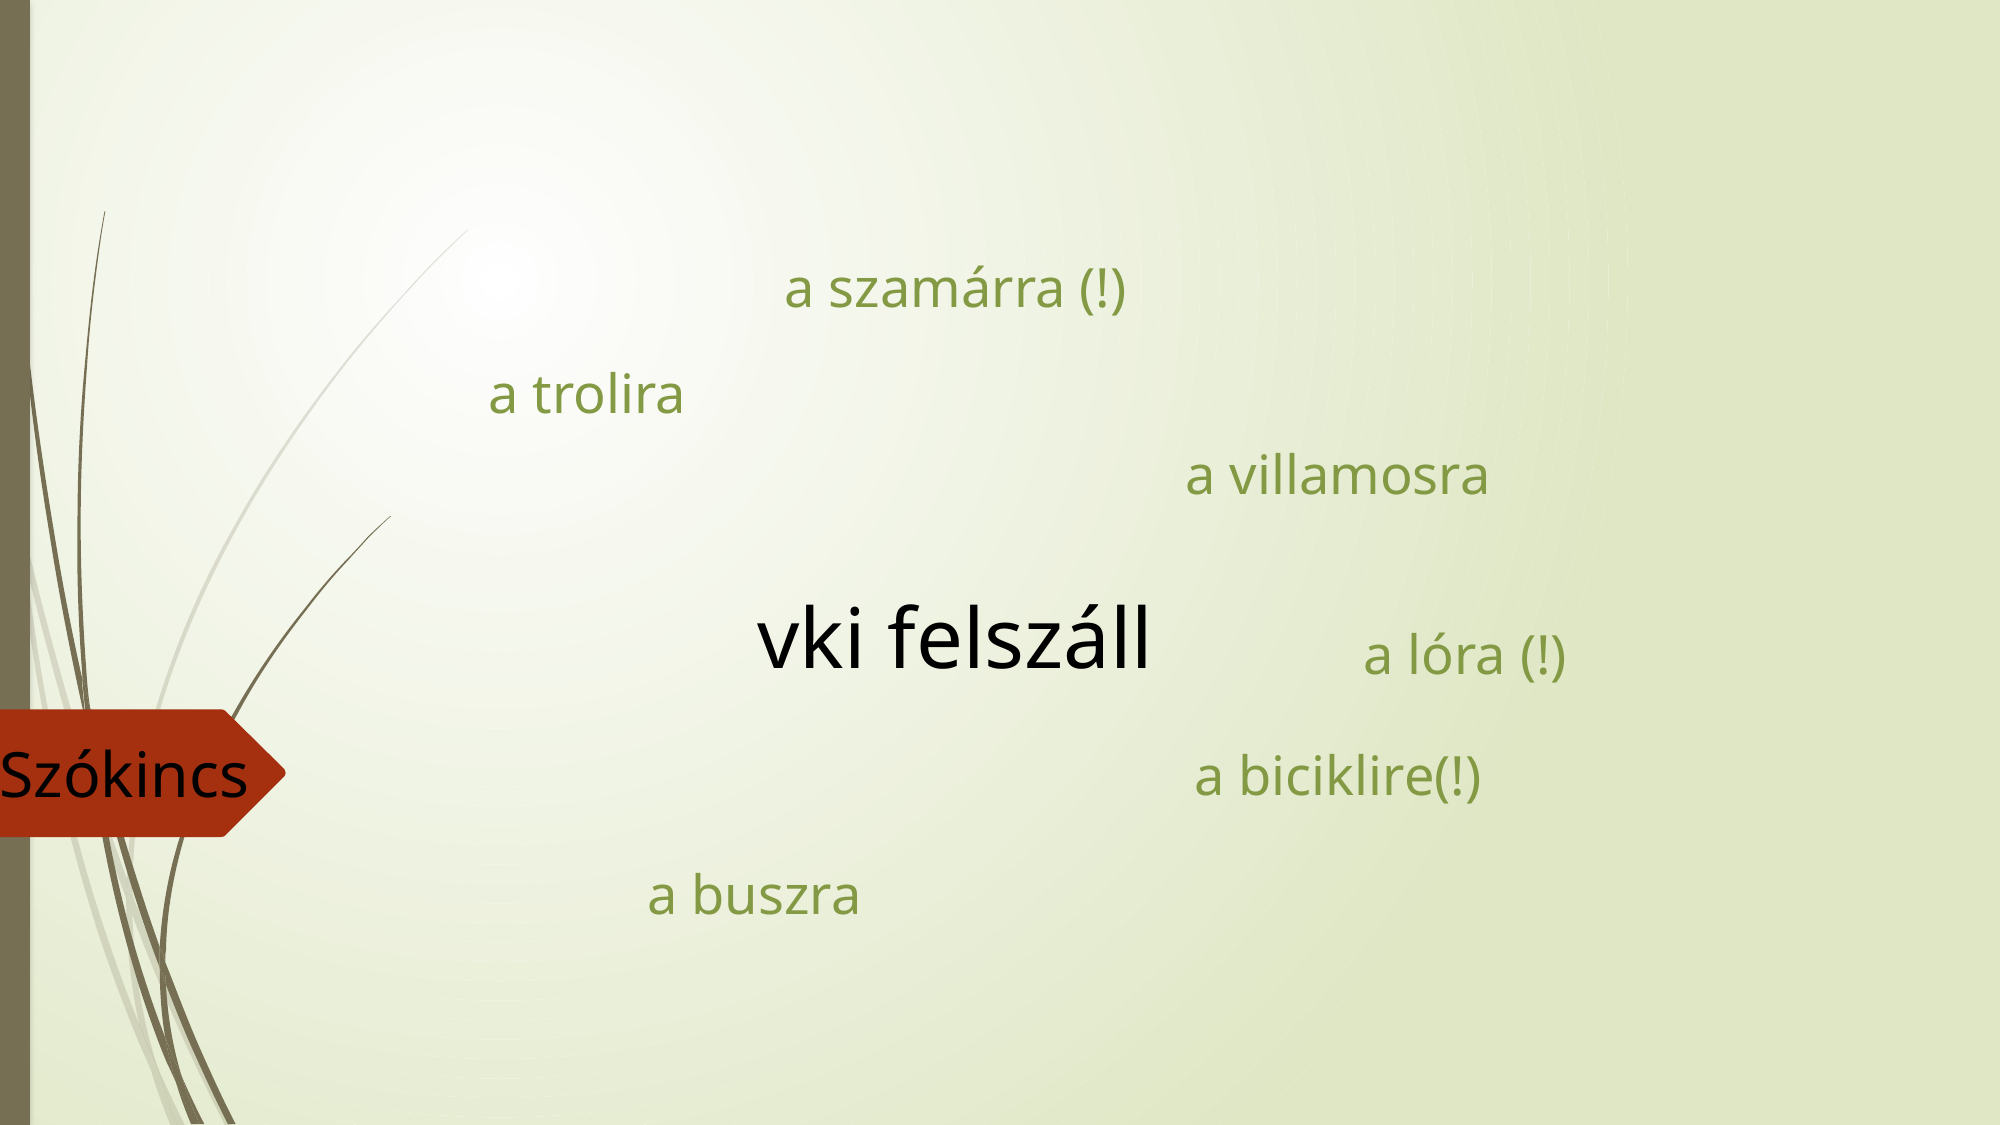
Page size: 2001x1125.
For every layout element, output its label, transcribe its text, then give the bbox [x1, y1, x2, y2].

text_box Szókincs [0, 727, 275, 818]
text_box a szamárra (!) [769, 246, 1143, 326]
text_box a biciklire(!) [1179, 734, 1497, 814]
text_box a trolira [473, 352, 701, 432]
text_box a lóra (!) [1348, 612, 1583, 693]
text_box a buszra [632, 852, 877, 933]
text_box a villamosra [1170, 432, 1506, 513]
text_box vki felszáll [734, 577, 1178, 693]
